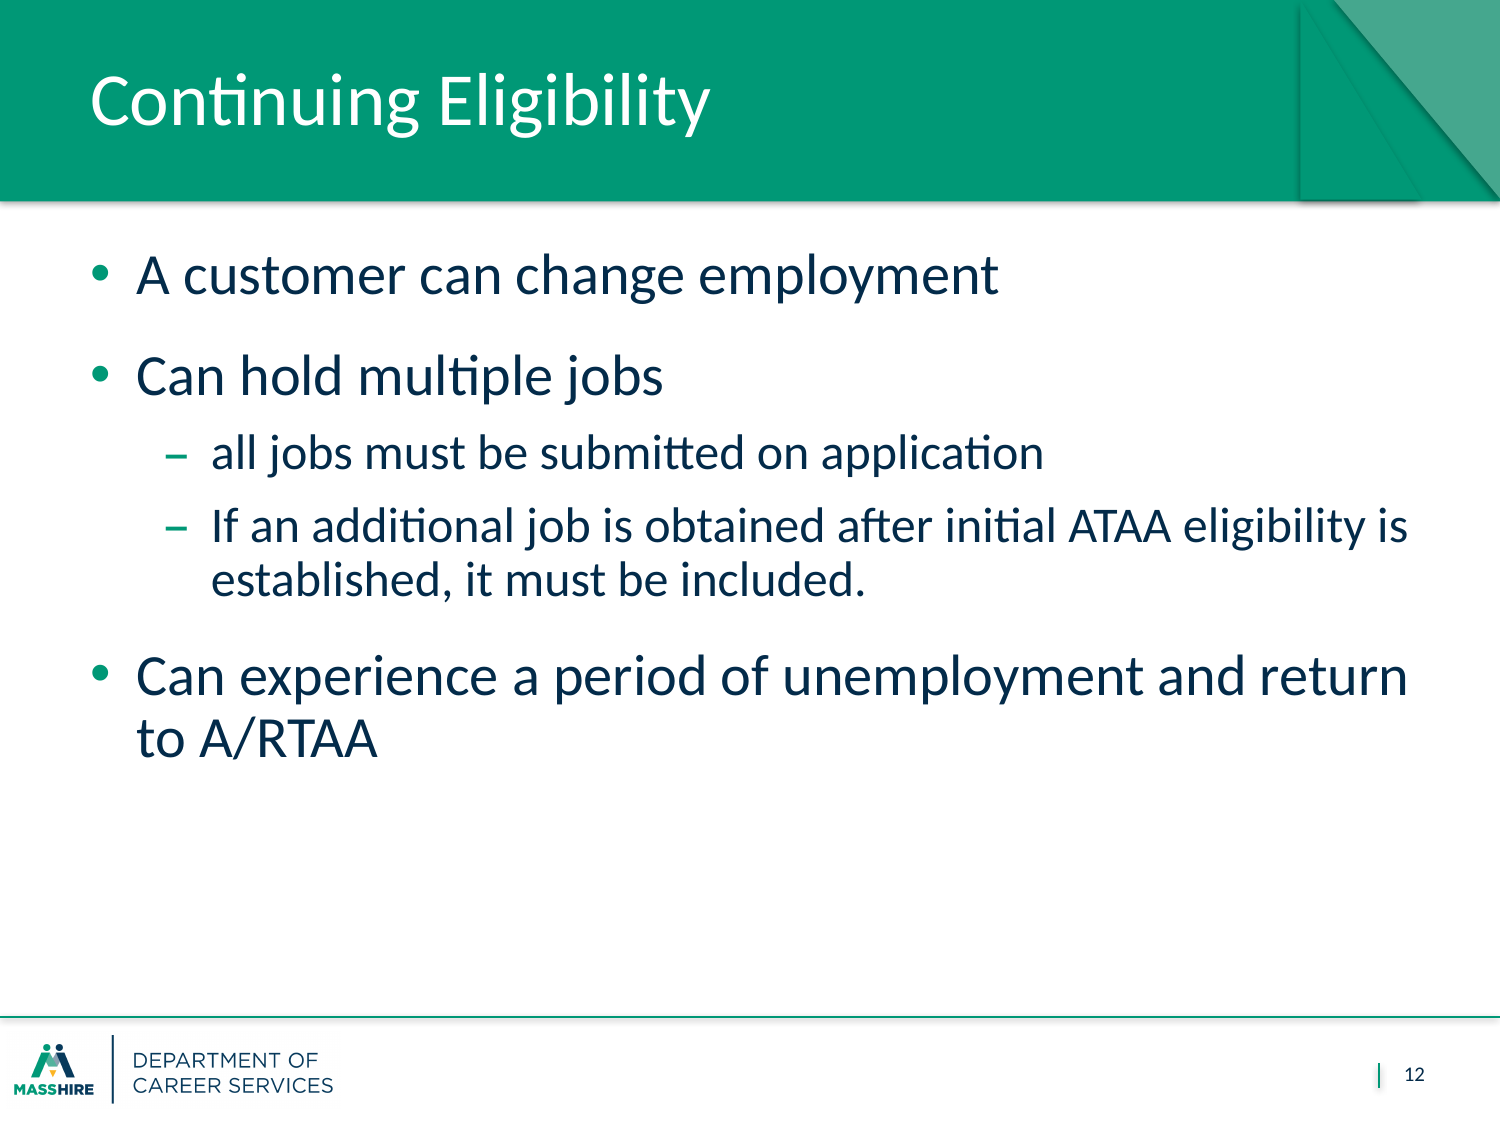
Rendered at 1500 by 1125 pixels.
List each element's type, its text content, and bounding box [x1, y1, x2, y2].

picture [6, 1031, 341, 1109]
title Continuing Eligibility [75, 22, 1245, 180]
slide_number 12 [1376, 1042, 1425, 1103]
list A customer can change employment Can hold multiple jobs all jobs must be submitted on application If an additional job is obtained after initial ATAA eligibility is established, it must be included. Can experience a period of unemployment and return to A/RTAA [75, 237, 1425, 980]
